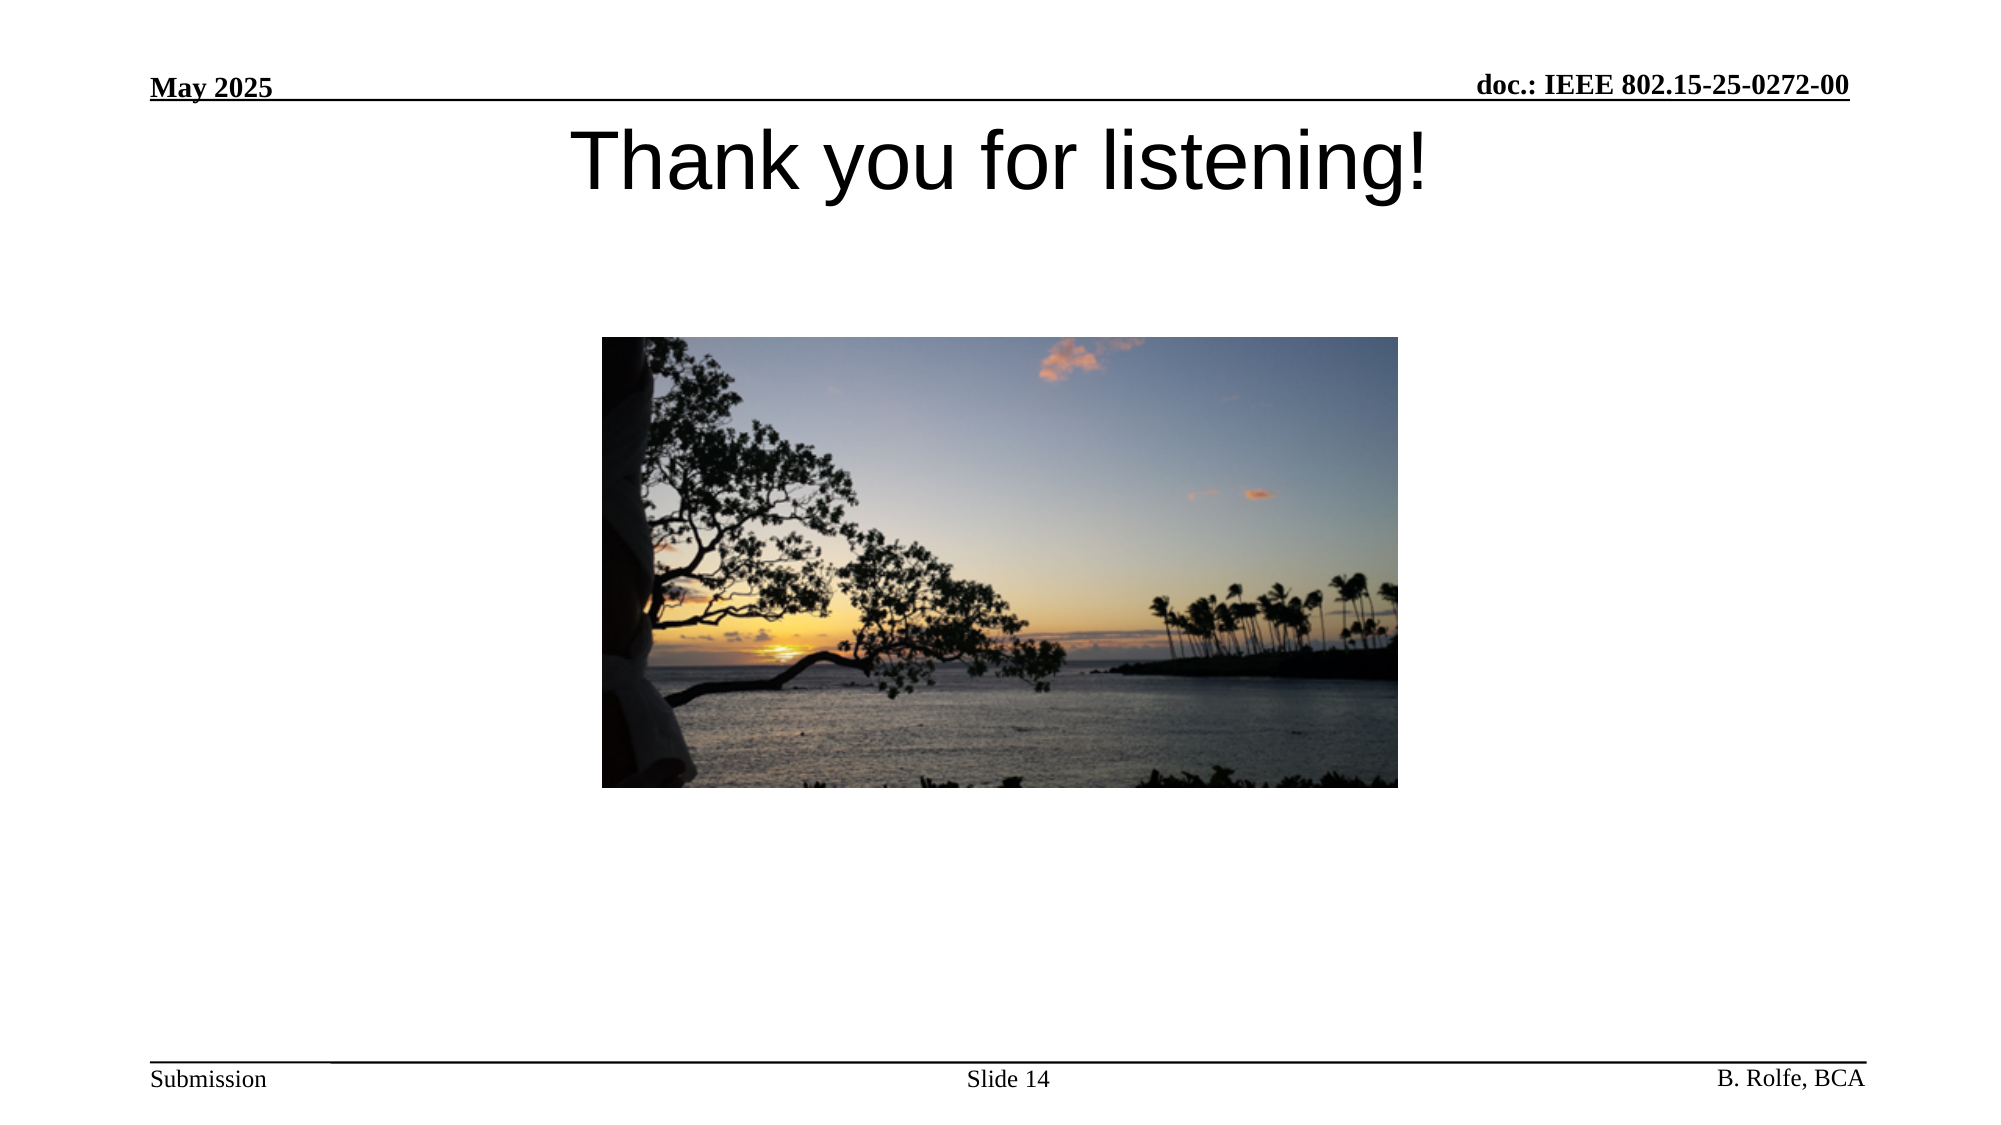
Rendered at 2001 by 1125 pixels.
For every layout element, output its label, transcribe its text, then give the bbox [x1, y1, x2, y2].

picture [602, 337, 1398, 788]
slide_number Slide 14 [964, 1062, 1053, 1093]
title Thank you for listening! [150, 112, 1850, 200]
